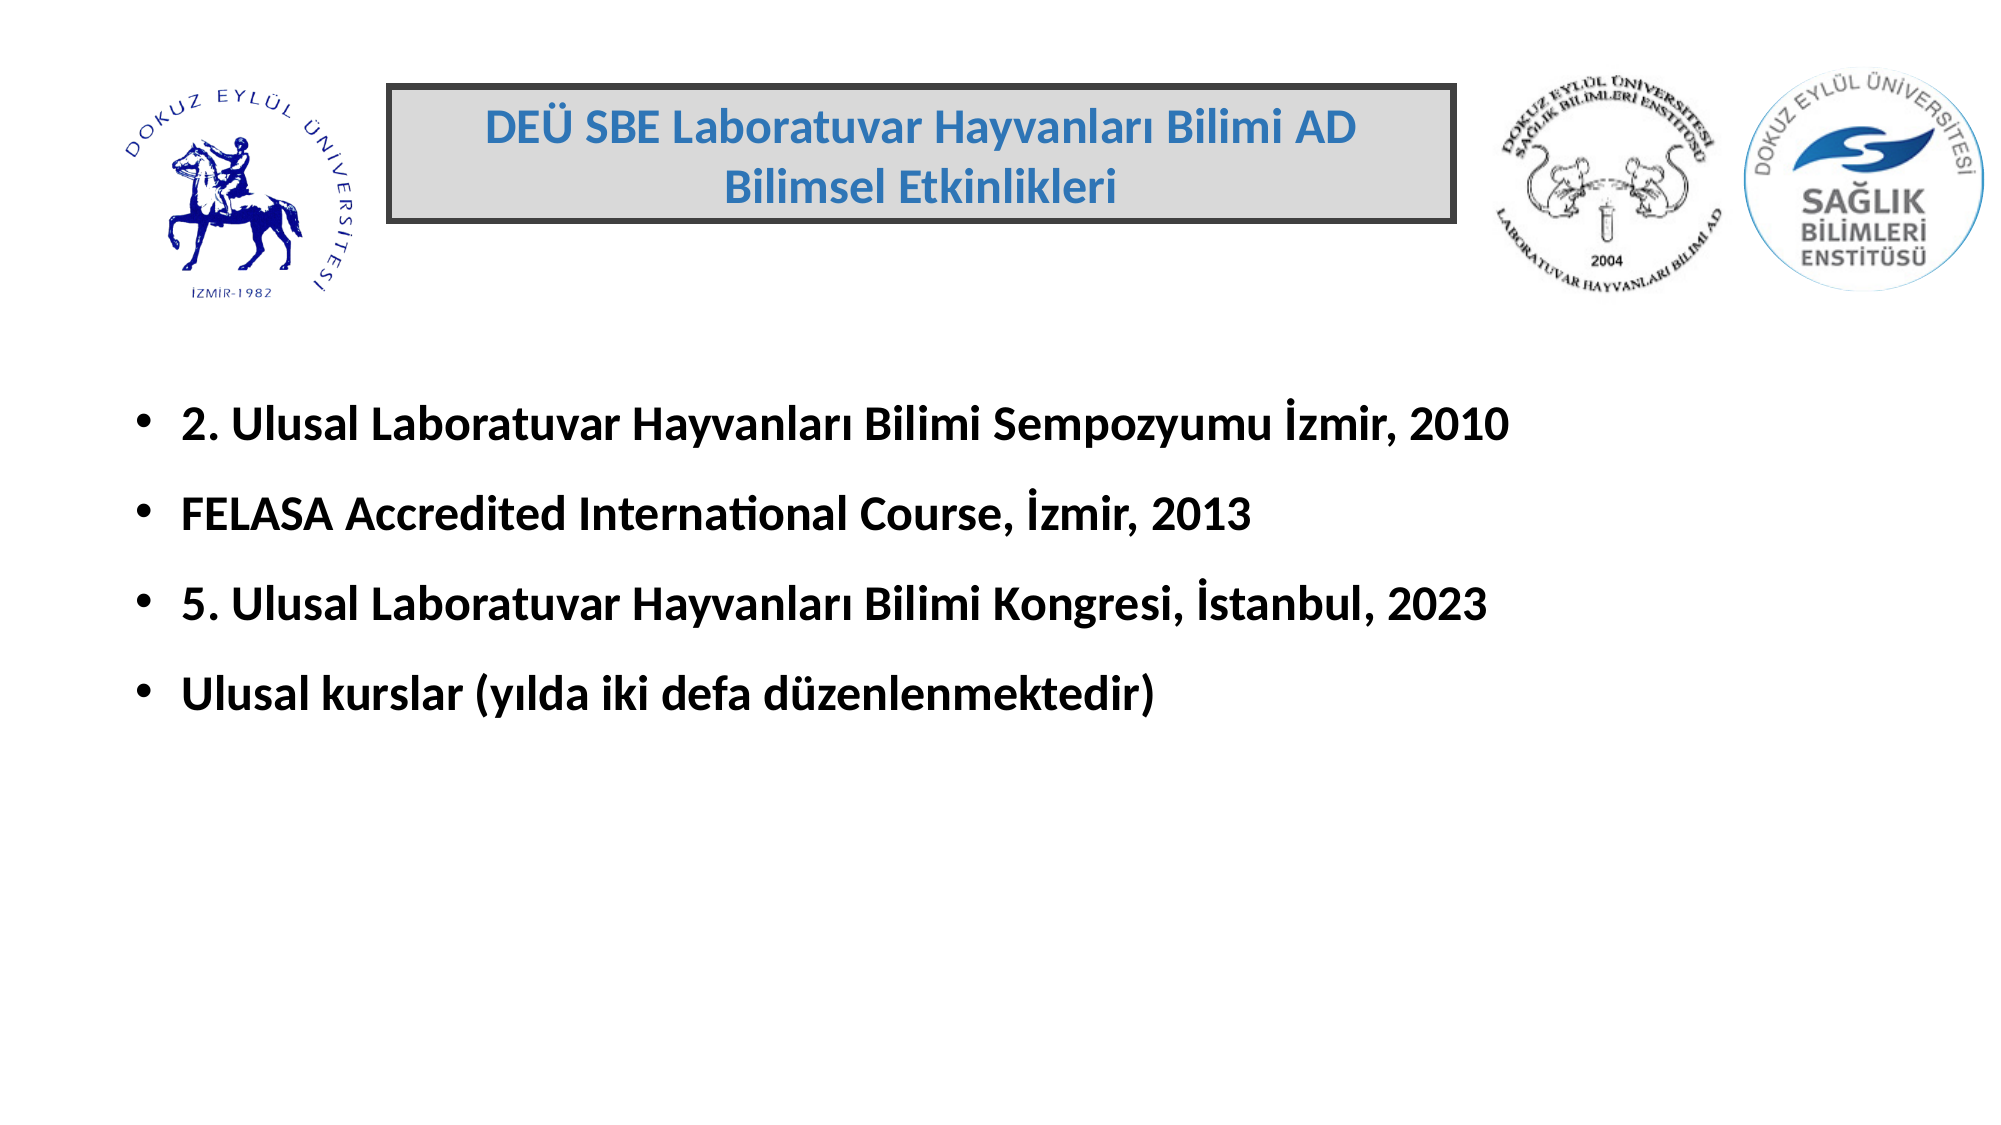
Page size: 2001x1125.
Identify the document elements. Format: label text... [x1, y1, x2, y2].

picture [113, 79, 364, 305]
picture [1482, 64, 1737, 305]
text_box 2. Ulusal Laboratuvar Hayvanları Bilimi Sempozyumu İzmir, 2010 FELASA Accredited International Course, İzmir, 2013 5. Ulusal Laboratuvar Hayvanları Bilimi Kongresi, İstanbul, 2023 Ulusal kurslar (yılda iki defa düzenlenmektedir) [120, 352, 1526, 728]
picture [1743, 66, 1985, 292]
text_box DEÜ SBE Laboratuvar Hayvanları Bilimi AD Bilimsel Etkinlikleri [388, 86, 1454, 222]
